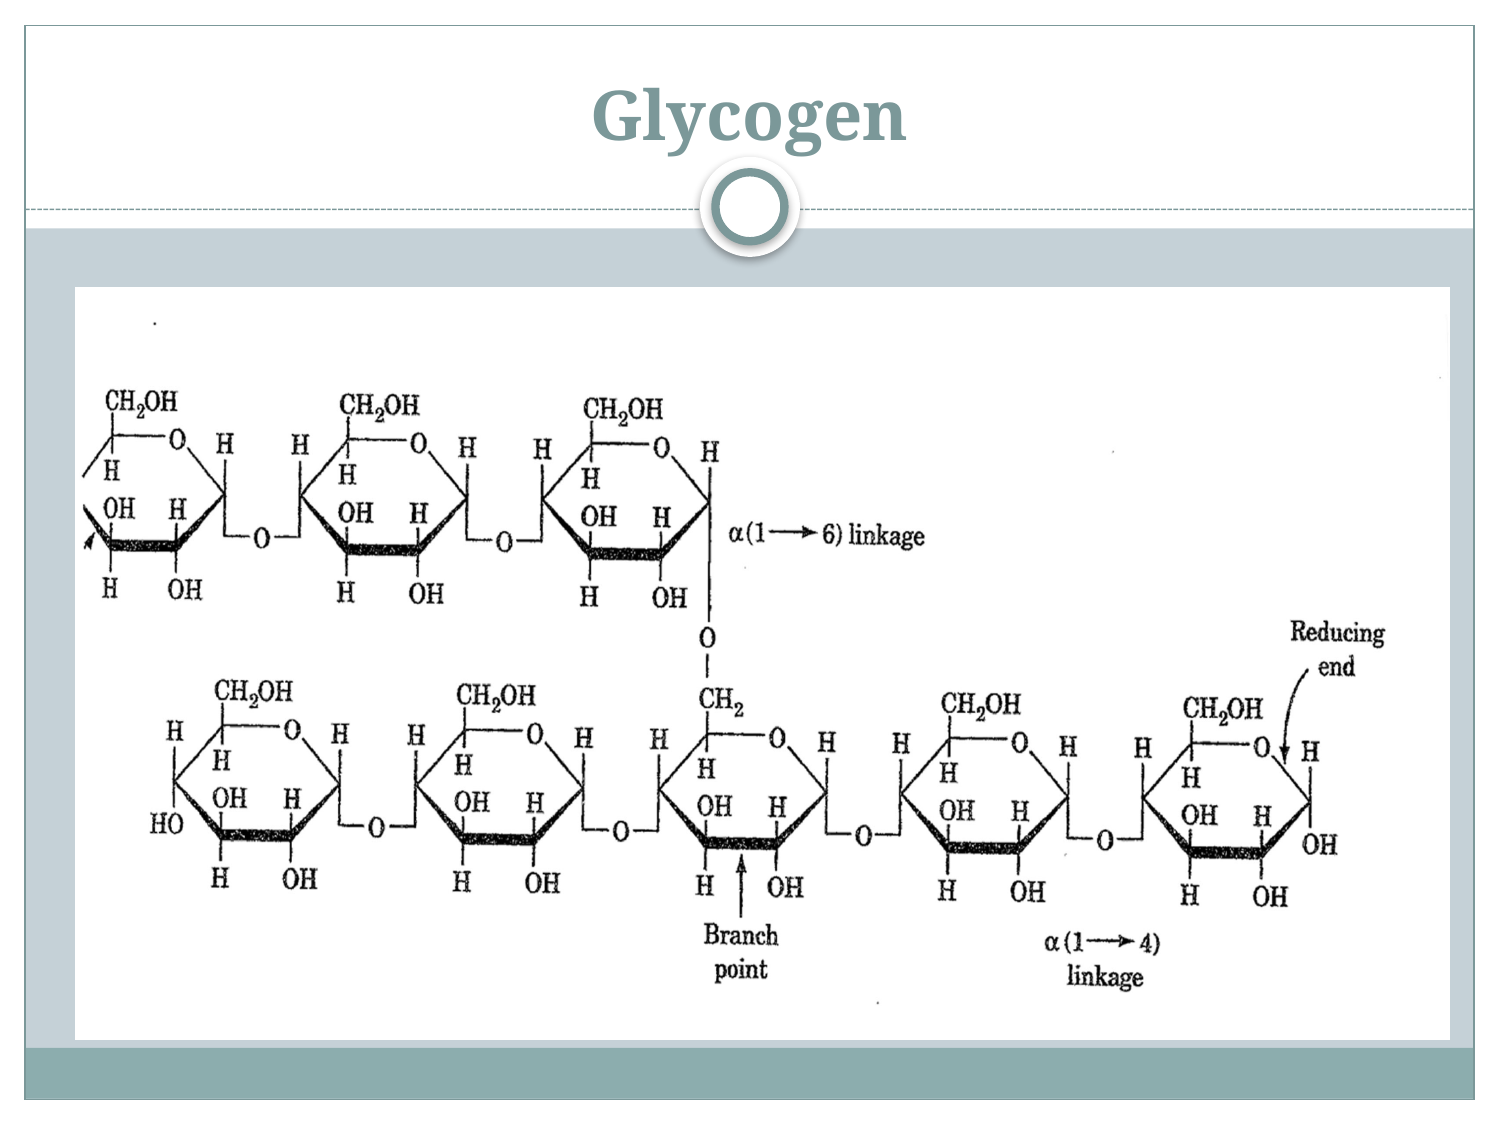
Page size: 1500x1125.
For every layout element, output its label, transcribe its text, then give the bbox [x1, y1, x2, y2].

title Glycogen [49, 37, 1450, 162]
picture [74, 287, 1451, 1040]
